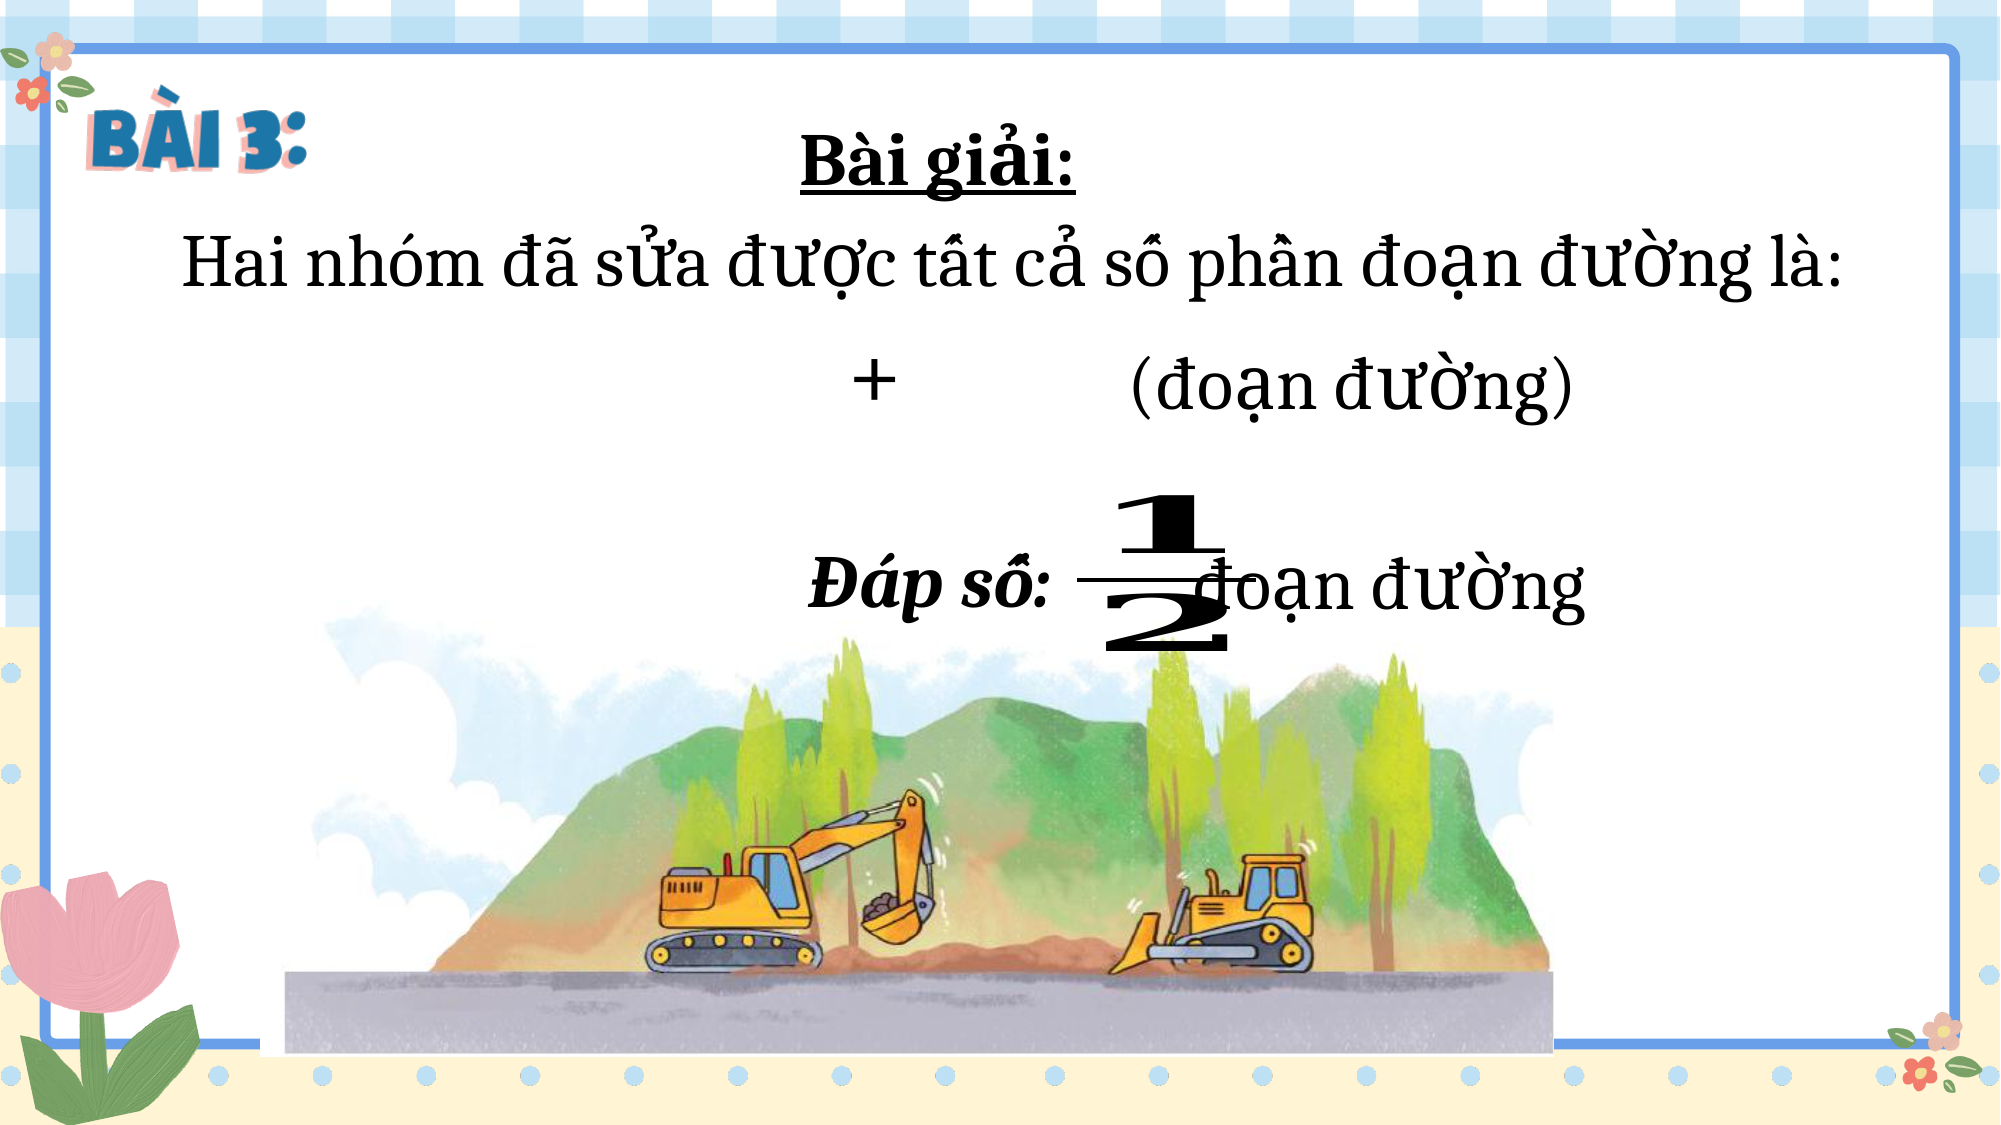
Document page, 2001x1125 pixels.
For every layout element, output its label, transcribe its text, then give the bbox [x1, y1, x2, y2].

picture [0, 572, 2000, 1125]
text_box Hai nhóm đã sửa được tất cả số phần đoạn đường là: [98, 204, 1929, 309]
text_box (đoạn đường) [1085, 327, 1620, 433]
text_box đoạn đường [1123, 527, 1658, 633]
text_box Bài giải: [711, 103, 1164, 204]
text_box Đáp số: [670, 525, 1153, 571]
picture [0, 0, 2001, 627]
